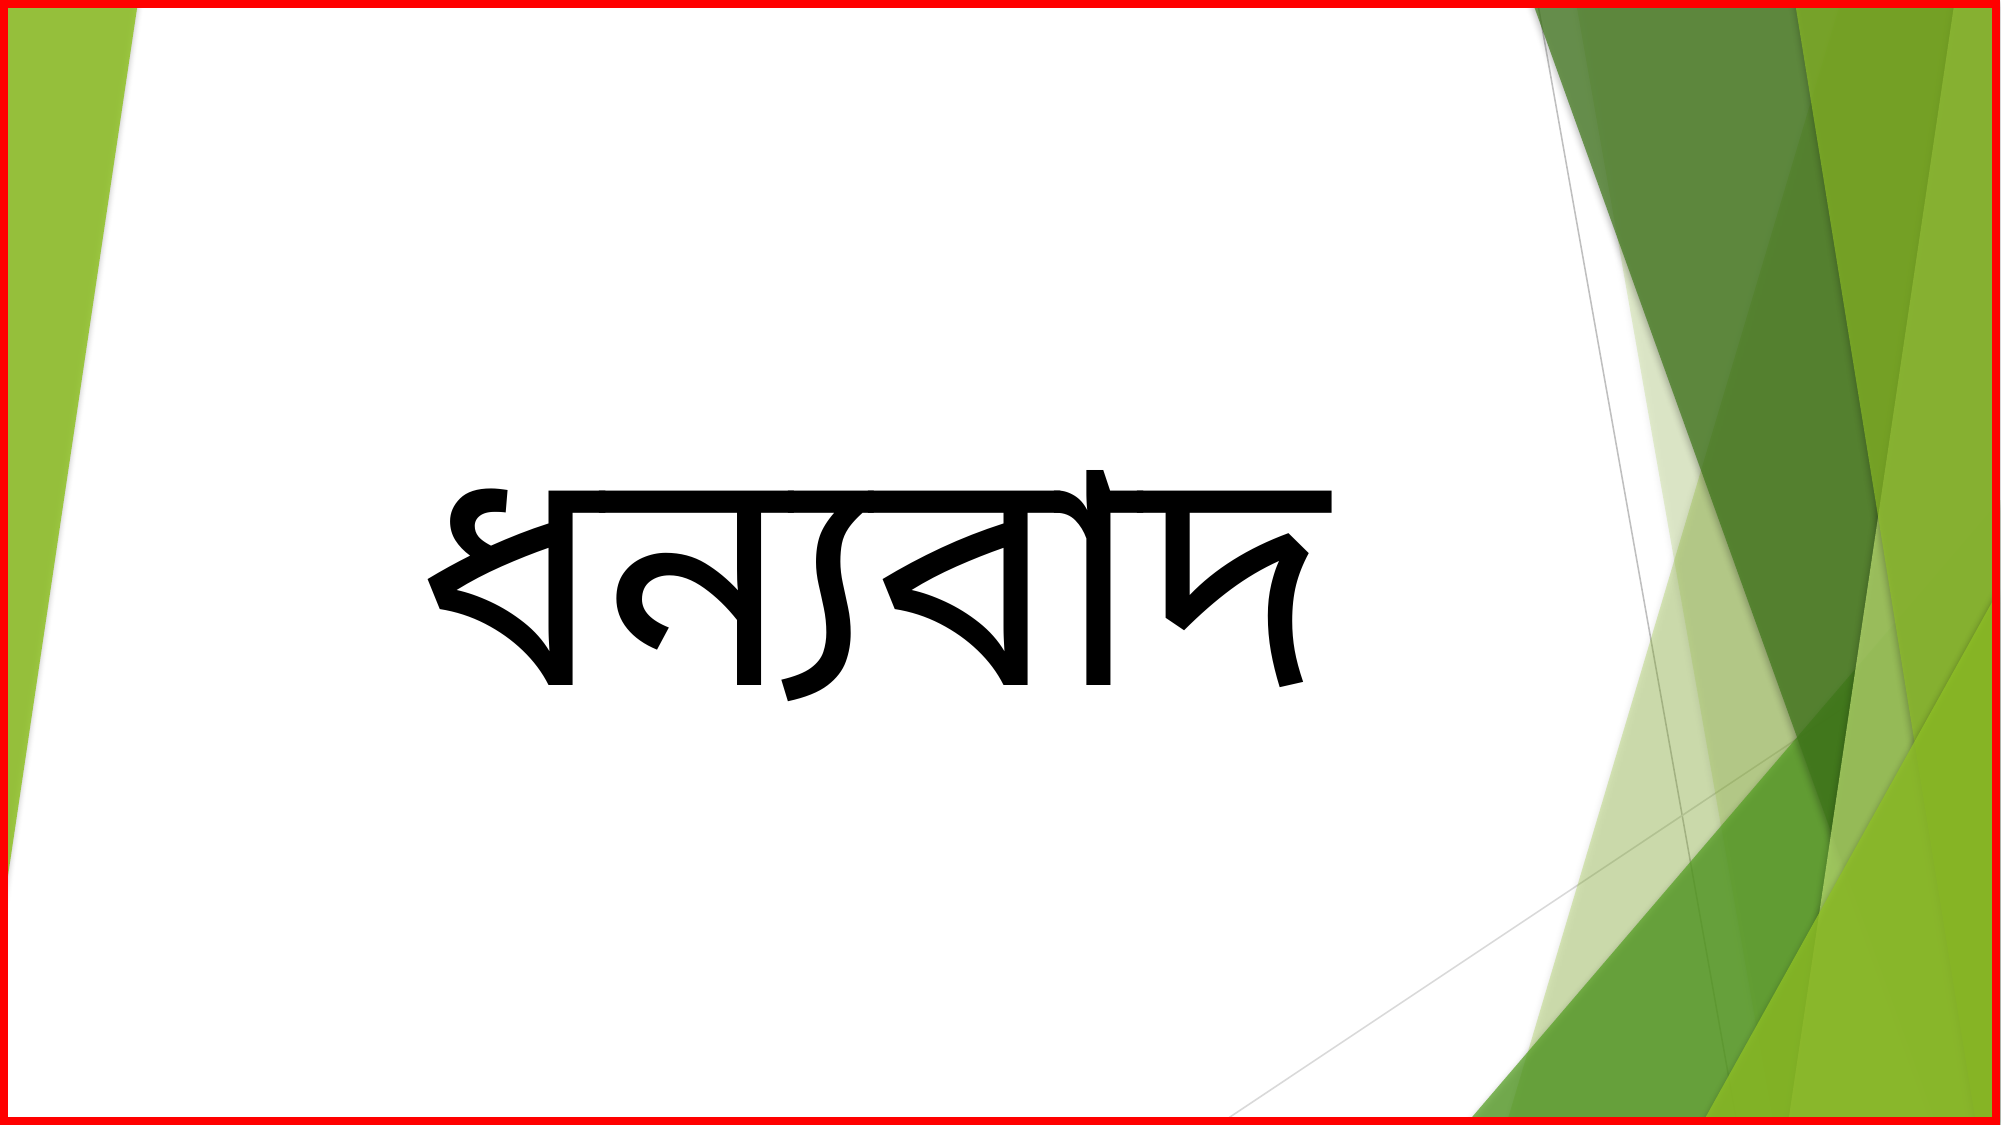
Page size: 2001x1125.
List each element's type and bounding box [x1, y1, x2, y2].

text_box [0, 0, 2000, 1125]
